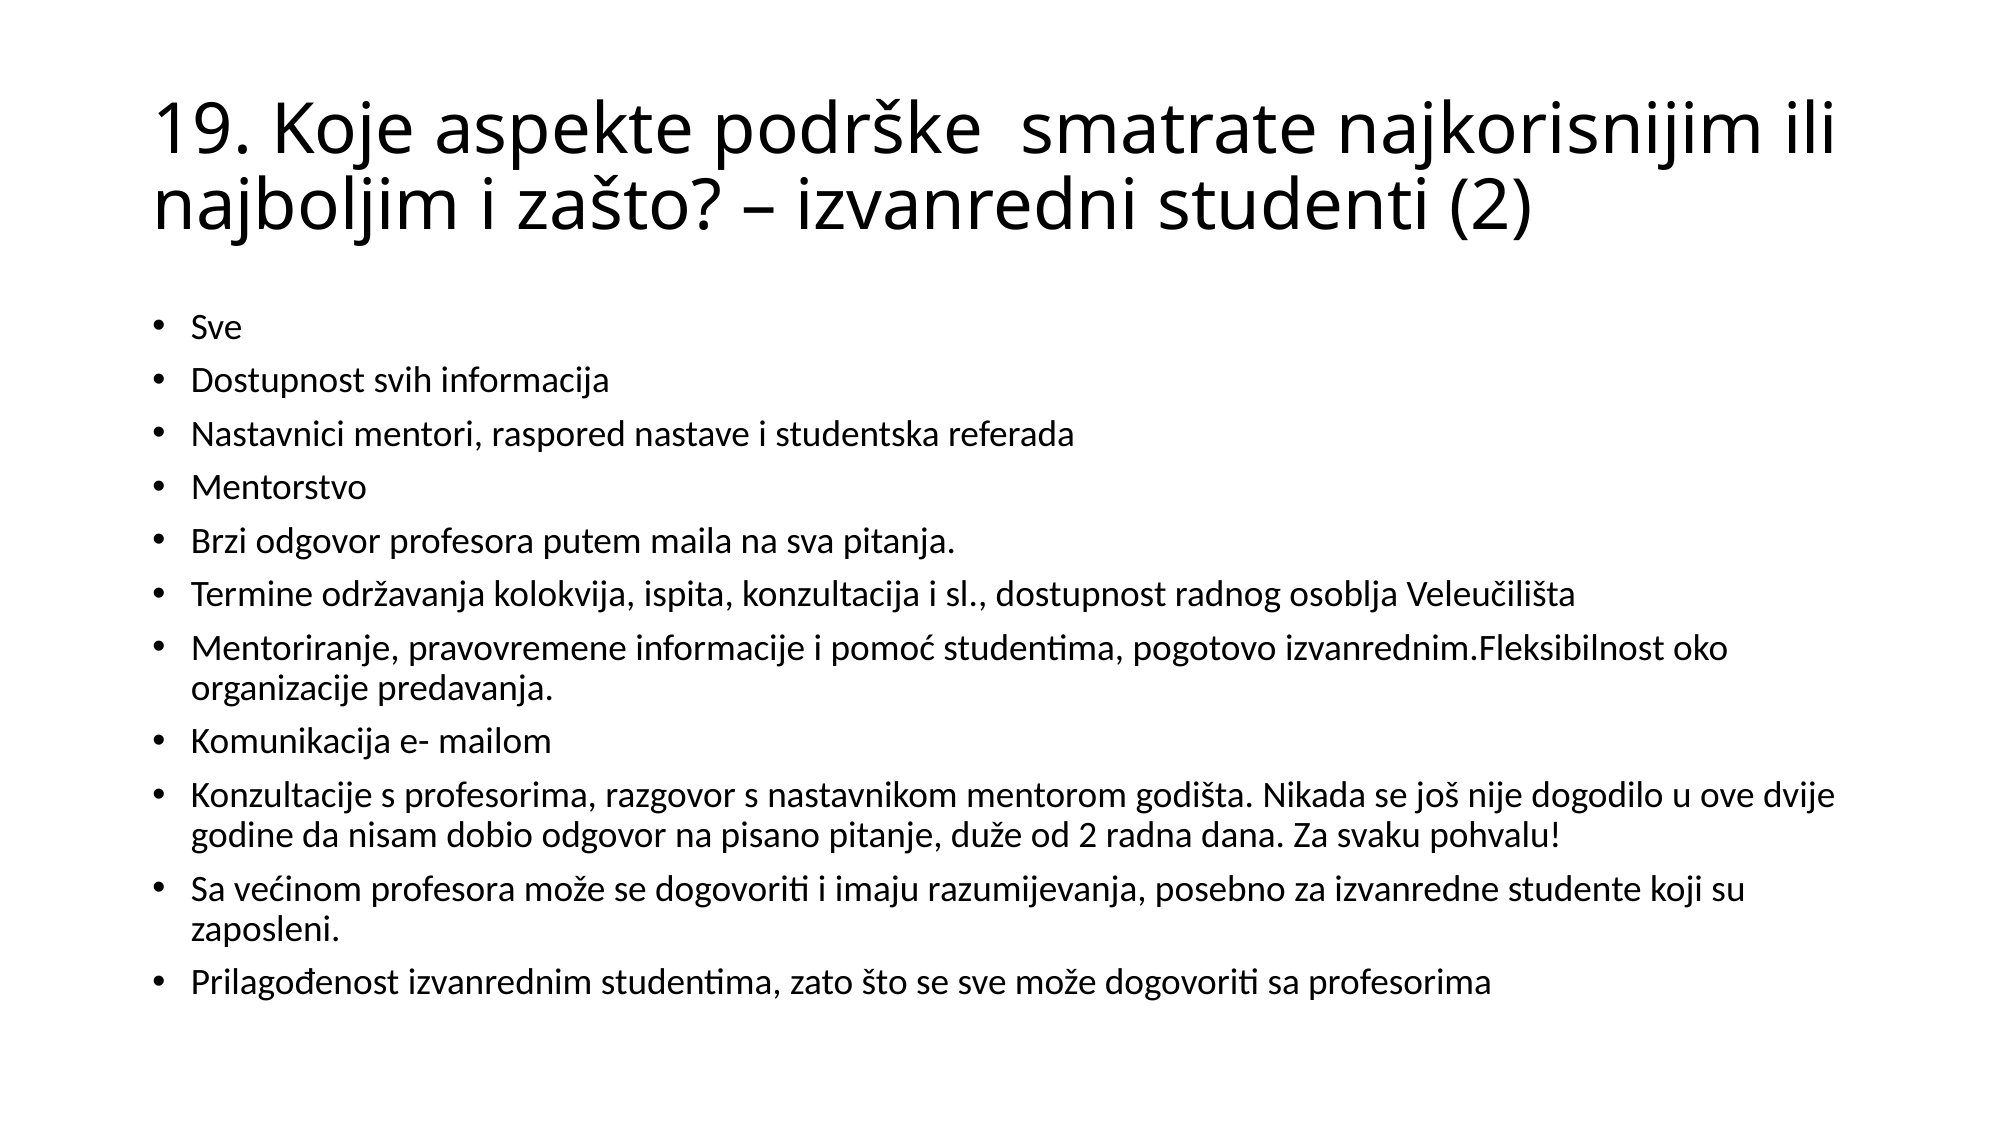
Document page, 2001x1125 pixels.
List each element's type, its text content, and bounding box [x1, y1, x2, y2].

title 19. Koje aspekte podrške smatrate najkorisnijim ili najboljim i zašto? – izvanredni studenti (2) [137, 59, 1863, 278]
list Sve Dostupnost svih informacija Nastavnici mentori, raspored nastave i studentska referada Mentorstvo Brzi odgovor profesora putem maila na sva pitanja. Termine održavanja kolokvija, ispita, konzultacija i sl., dostupnost radnog osoblja Veleučilišta Mentoriranje, pravovremene informacije i pomoć studentima, pogotovo izvanrednim.Fleksibilnost oko organizacije predavanja. Komunikacija e- mailom Konzultacije s profesorima, razgovor s nastavnikom mentorom godišta. Nikada se još nije dogodilo u ove dvije godine da nisam dobio odgovor na pisano pitanje, duže od 2 radna dana. Za svaku pohvalu! Sa većinom profesora može se dogovoriti i imaju razumijevanja, posebno za izvanredne studente koji su zaposleni. Prilagođenost izvanrednim studentima, zato što se sve može dogovoriti sa profesorima [137, 299, 1863, 1014]
